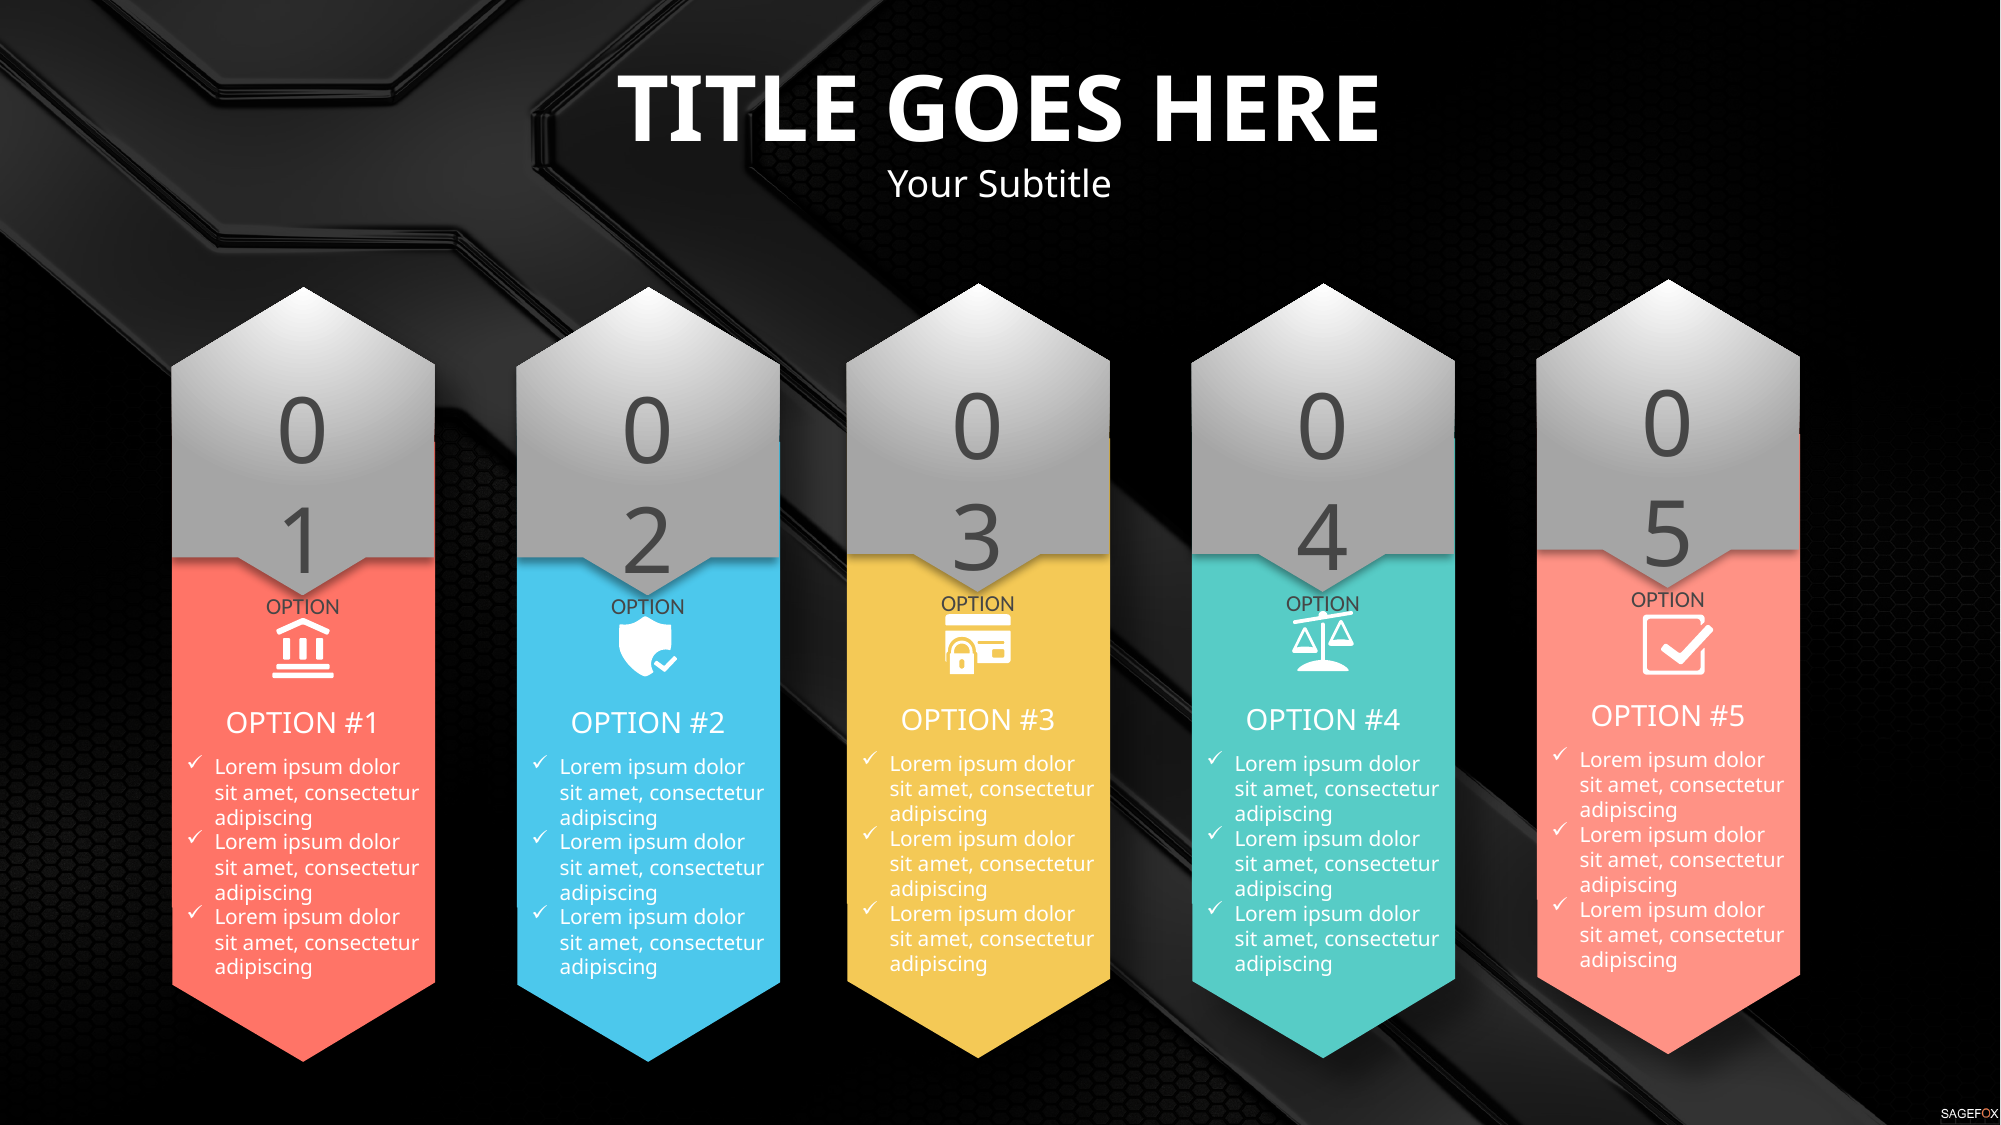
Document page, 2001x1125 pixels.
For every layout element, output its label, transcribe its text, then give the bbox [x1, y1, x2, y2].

text_box 05 OPTION [1611, 359, 1725, 617]
text_box OPTION #4 Lorem ipsum dolor sit amet, consectetur adipiscing Lorem ipsum dolor sit amet, consectetur adipiscing Lorem ipsum dolor sit amet, consectetur adipiscing [1191, 693, 1455, 1008]
text_box [1190, 564, 1457, 981]
text_box [845, 282, 1111, 560]
text_box OPTION #3 Lorem ipsum dolor sit amet, consectetur adipiscing Lorem ipsum dolor sit amet, consectetur adipiscing Lorem ipsum dolor sit amet, consectetur adipiscing [846, 693, 1110, 1008]
text_box [1235, 1008, 1409, 1060]
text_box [619, 616, 677, 677]
text_box OPTION #5 Lorem ipsum dolor sit amet, consectetur adipiscing Lorem ipsum dolor sit amet, consectetur adipiscing Lorem ipsum dolor sit amet, consectetur adipiscing [1536, 689, 1800, 1004]
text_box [1642, 614, 1714, 675]
text_box [216, 1012, 388, 1064]
text_box [1535, 560, 1802, 976]
text_box [561, 1012, 733, 1064]
text_box [1581, 1004, 1754, 1056]
text_box [170, 568, 437, 984]
text_box 03 OPTION [921, 363, 1035, 621]
text_box [845, 564, 1112, 981]
text_box TITLE GOES HERE Your Subtitle [548, 42, 1452, 212]
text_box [272, 618, 334, 679]
text_box [890, 1008, 1064, 1060]
text_box 02 OPTION [591, 367, 705, 625]
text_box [1292, 611, 1354, 672]
text_box OPTION #2 Lorem ipsum dolor sit amet, consectetur adipiscing Lorem ipsum dolor sit amet, consectetur adipiscing Lorem ipsum dolor sit amet, consectetur adipiscing [516, 697, 780, 1012]
text_box [170, 286, 436, 564]
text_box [945, 614, 1011, 675]
text_box [1190, 282, 1456, 560]
text_box OPTION #1 Lorem ipsum dolor sit amet, consectetur adipiscing Lorem ipsum dolor sit amet, consectetur adipiscing Lorem ipsum dolor sit amet, consectetur adipiscing [171, 697, 435, 1012]
text_box [515, 568, 782, 984]
picture [0, 0, 2001, 1125]
text_box 04 OPTION [1266, 363, 1380, 621]
text_box [515, 286, 781, 564]
text_box 01 OPTION [246, 367, 360, 625]
text_box [1535, 278, 1801, 556]
